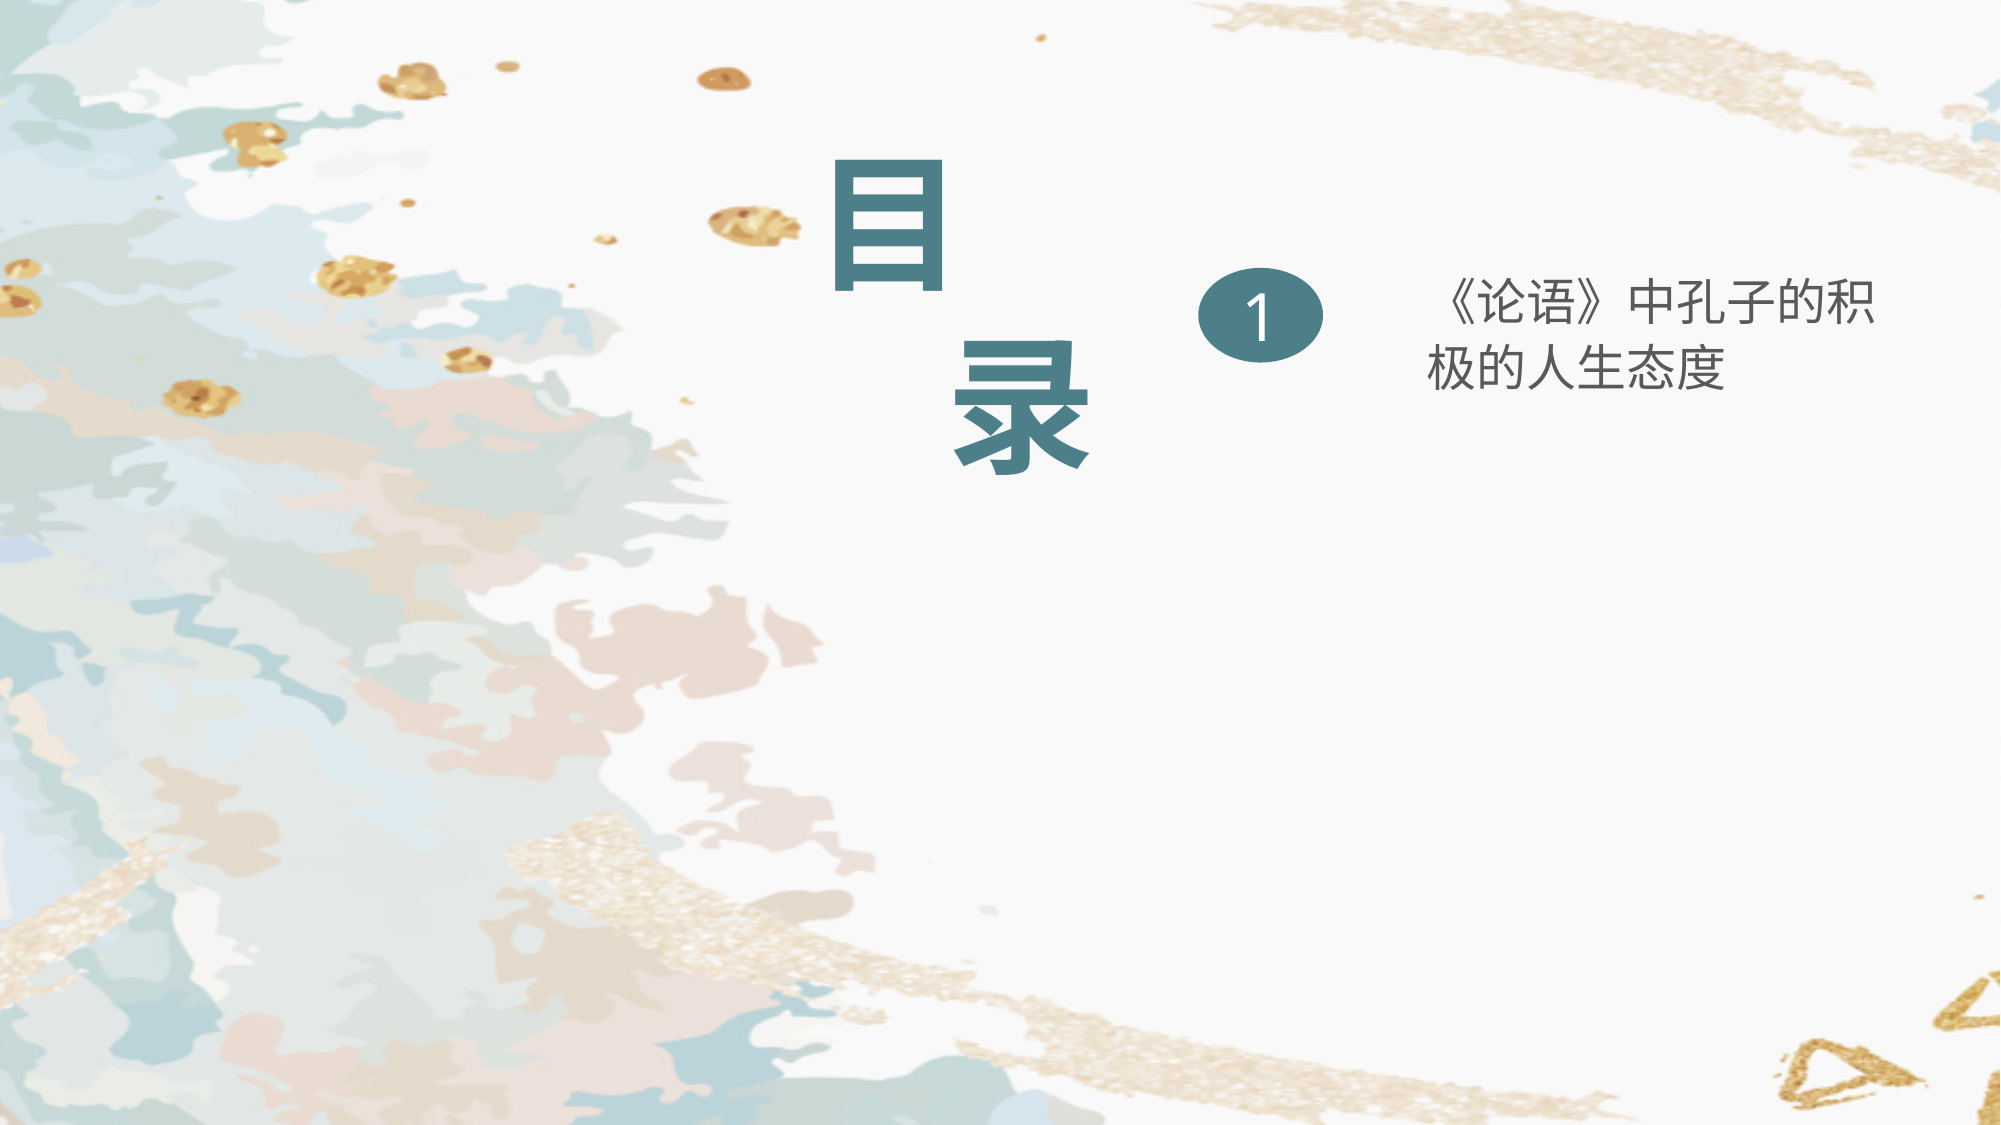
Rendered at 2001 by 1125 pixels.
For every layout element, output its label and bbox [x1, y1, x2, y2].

text_box [1198, 257, 1955, 405]
picture [0, 0, 2001, 1125]
